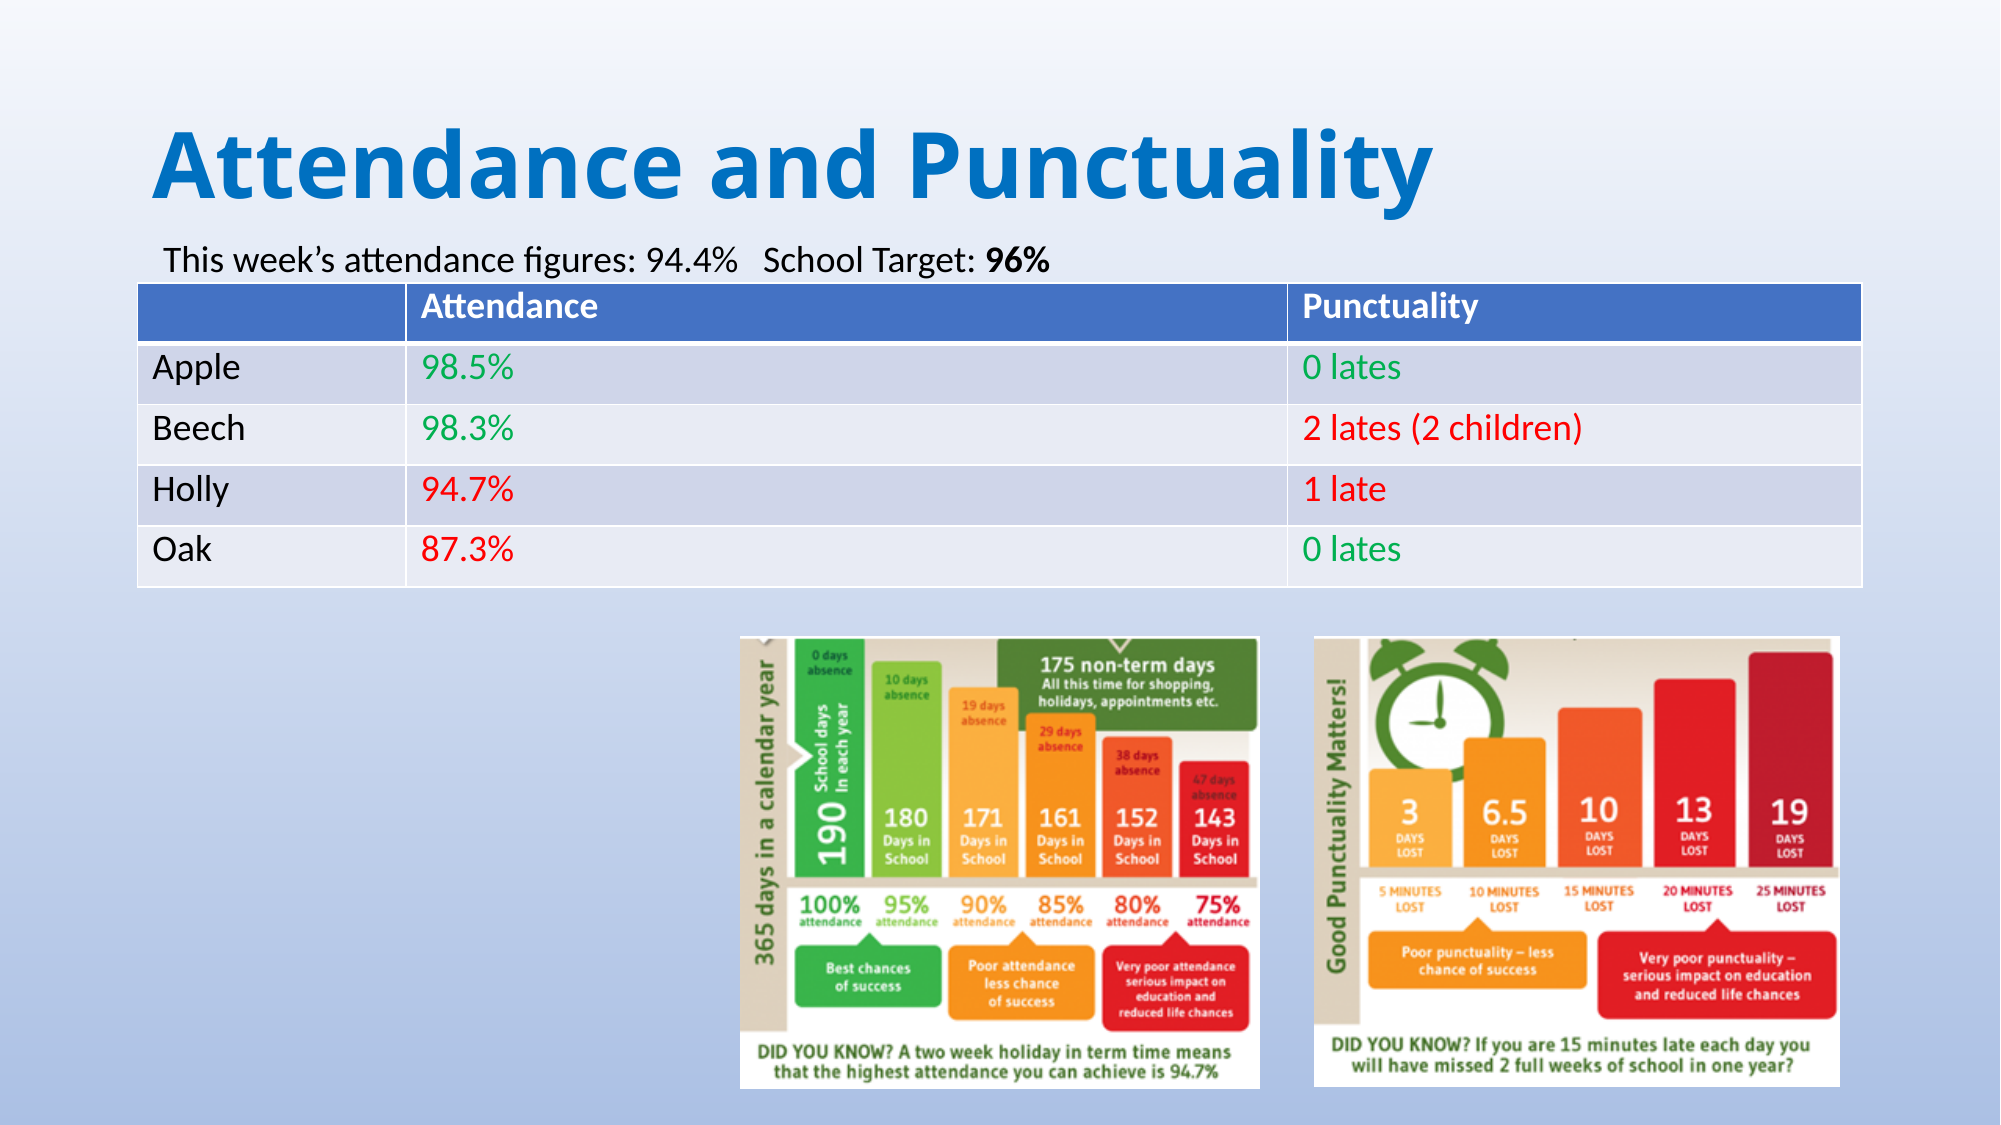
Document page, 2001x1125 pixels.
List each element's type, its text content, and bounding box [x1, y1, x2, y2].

text_box This week’s attendance figures: 94.4% School Target: 96% [148, 227, 1082, 288]
table_cell Beech [138, 405, 405, 464]
title Attendance and Punctuality [137, 59, 1863, 278]
table_cell 0 lates [1288, 346, 1861, 404]
table_cell 87.3% [407, 527, 1287, 586]
table_cell 94.7% [407, 466, 1287, 525]
table_cell 0 lates [1288, 527, 1861, 586]
table_cell 2 lates (2 children) [1288, 405, 1861, 464]
table_header Punctuality [1288, 284, 1861, 341]
table_cell Oak [138, 527, 405, 586]
table_cell Holly [138, 466, 405, 525]
table_cell 98.5% [407, 346, 1287, 404]
table_header [138, 284, 405, 341]
table_cell 98.3% [407, 405, 1287, 464]
picture [1314, 636, 1840, 1087]
picture [740, 636, 1260, 1089]
table_cell Apple [138, 346, 405, 404]
table_cell 1 late [1288, 466, 1861, 525]
table_header Attendance [407, 284, 1287, 341]
